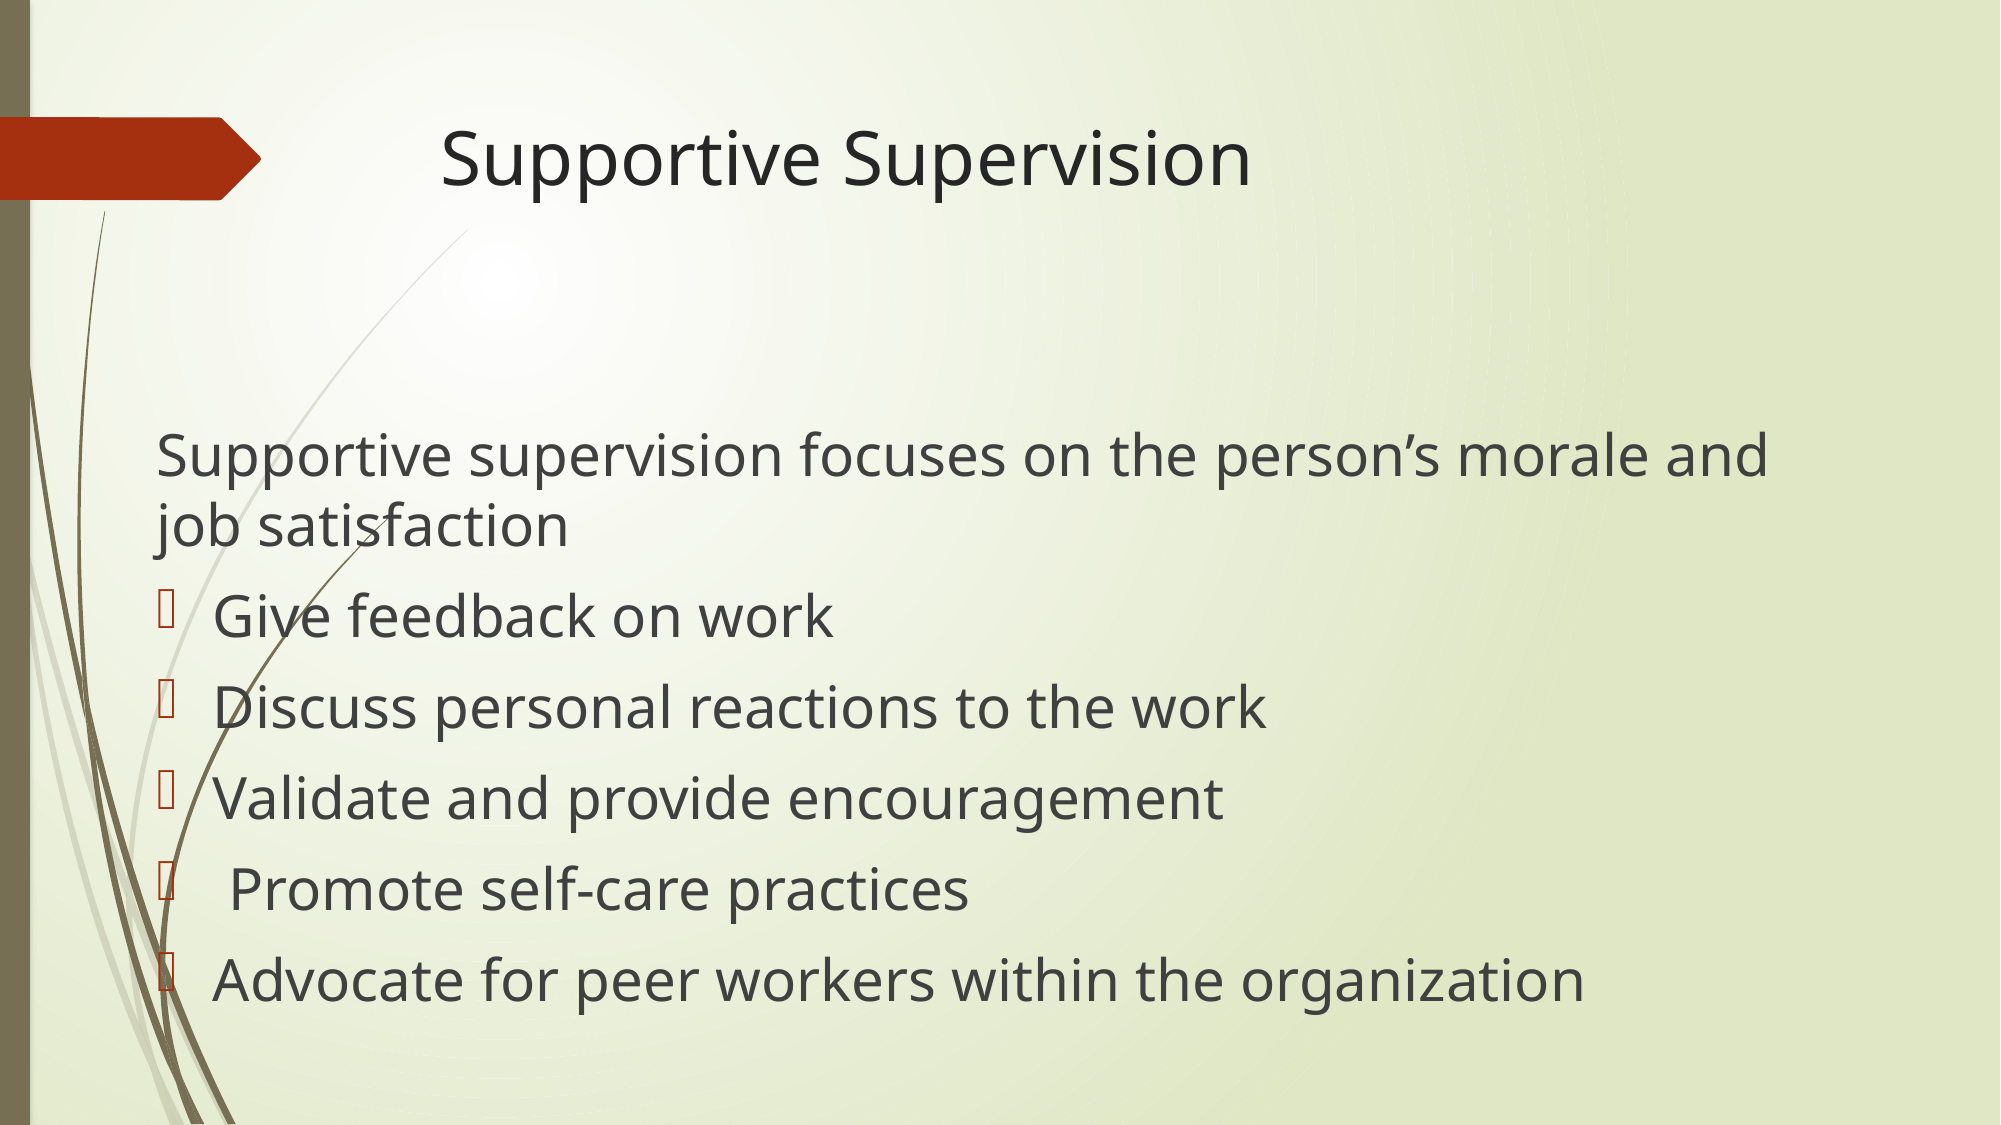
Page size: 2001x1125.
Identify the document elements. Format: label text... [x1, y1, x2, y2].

title Supportive Supervision [425, 102, 1888, 313]
list Supportive supervision focuses on the person’s morale and job satisfaction Give feedback on work Discuss personal reactions to the work Validate and provide encouragement Promote self-care practices Advocate for peer workers within the organization [141, 411, 1863, 1014]
